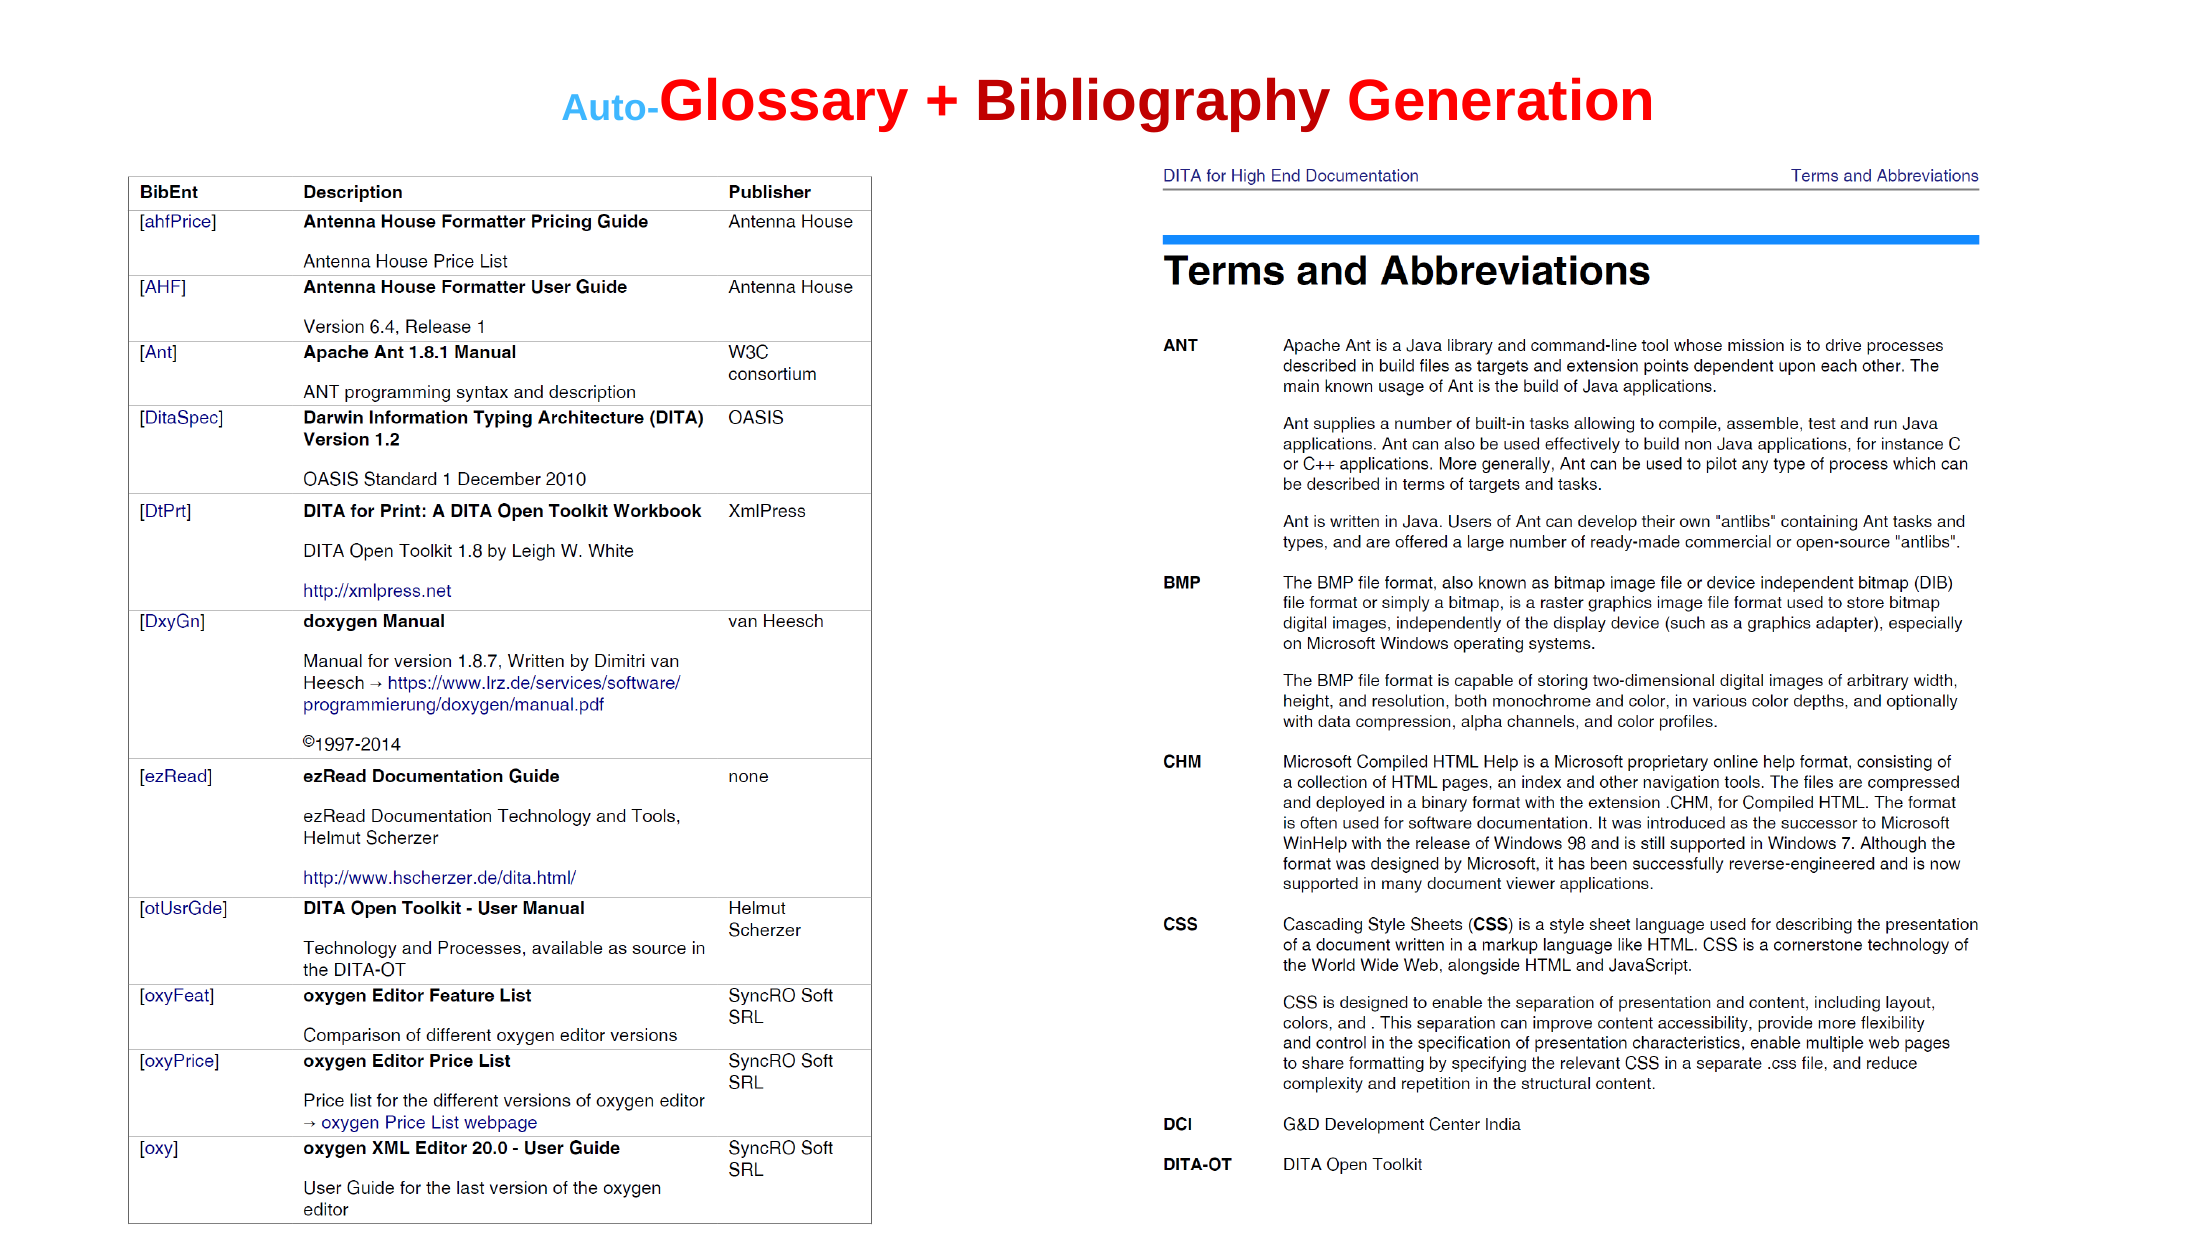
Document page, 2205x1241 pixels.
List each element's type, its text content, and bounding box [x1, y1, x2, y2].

picture [1125, 135, 1999, 1182]
text_box Auto-Glossary + Bibliography Generation [251, 29, 2071, 145]
picture [121, 168, 879, 1229]
